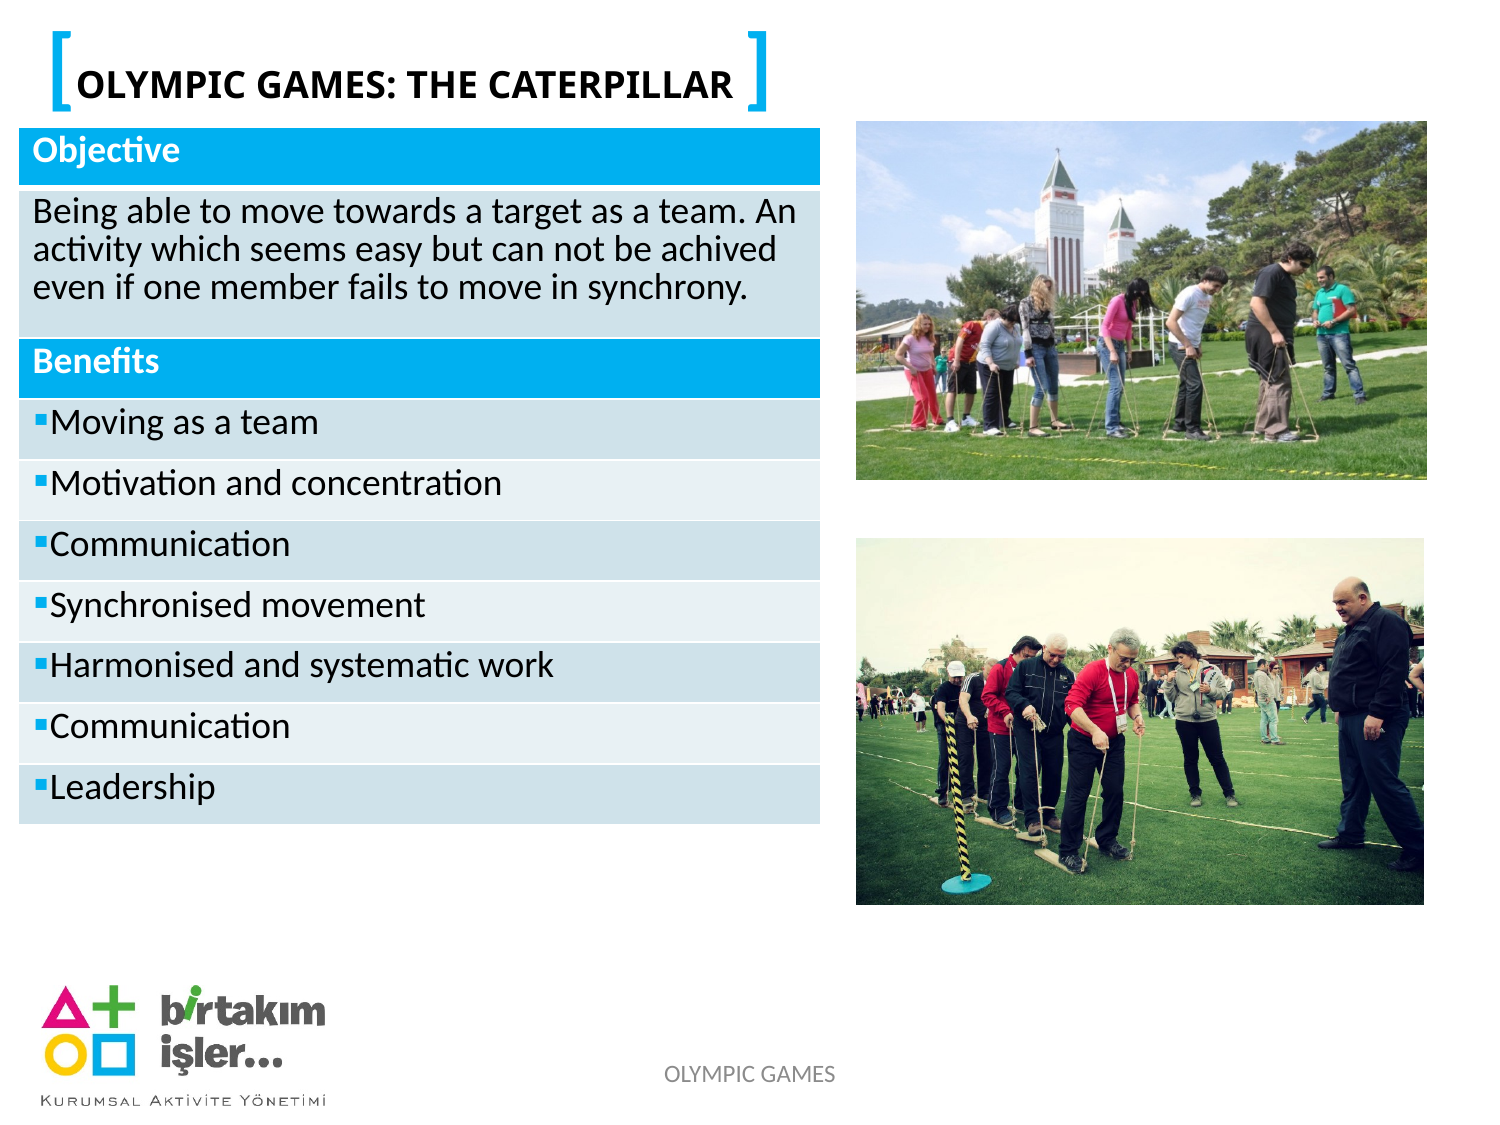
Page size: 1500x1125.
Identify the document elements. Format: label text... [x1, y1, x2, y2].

footer OLYMPIC GAMES [512, 1042, 988, 1103]
text_box [OLYMPIC GAMES: THE CATERPILLAR ] [31, 0, 789, 125]
table_cell Communication [19, 704, 820, 763]
table_cell Moving as a team [19, 400, 820, 459]
table_cell Harmonised and systematic work [19, 643, 820, 702]
table_cell Motivation and concentration [19, 461, 820, 520]
table_cell Being able to move towards a target as a team. An activity which seems easy but can not be achived even if one member fails to move in synchrony. [19, 191, 820, 337]
table_cell Synchronised movement [19, 582, 820, 641]
table_header Objective [19, 128, 820, 185]
picture [855, 121, 1427, 481]
table_cell Benefits [19, 339, 820, 398]
table_cell Communication [19, 521, 820, 580]
picture [41, 985, 326, 1107]
table_cell Leadership [19, 765, 820, 824]
picture [856, 538, 1424, 906]
